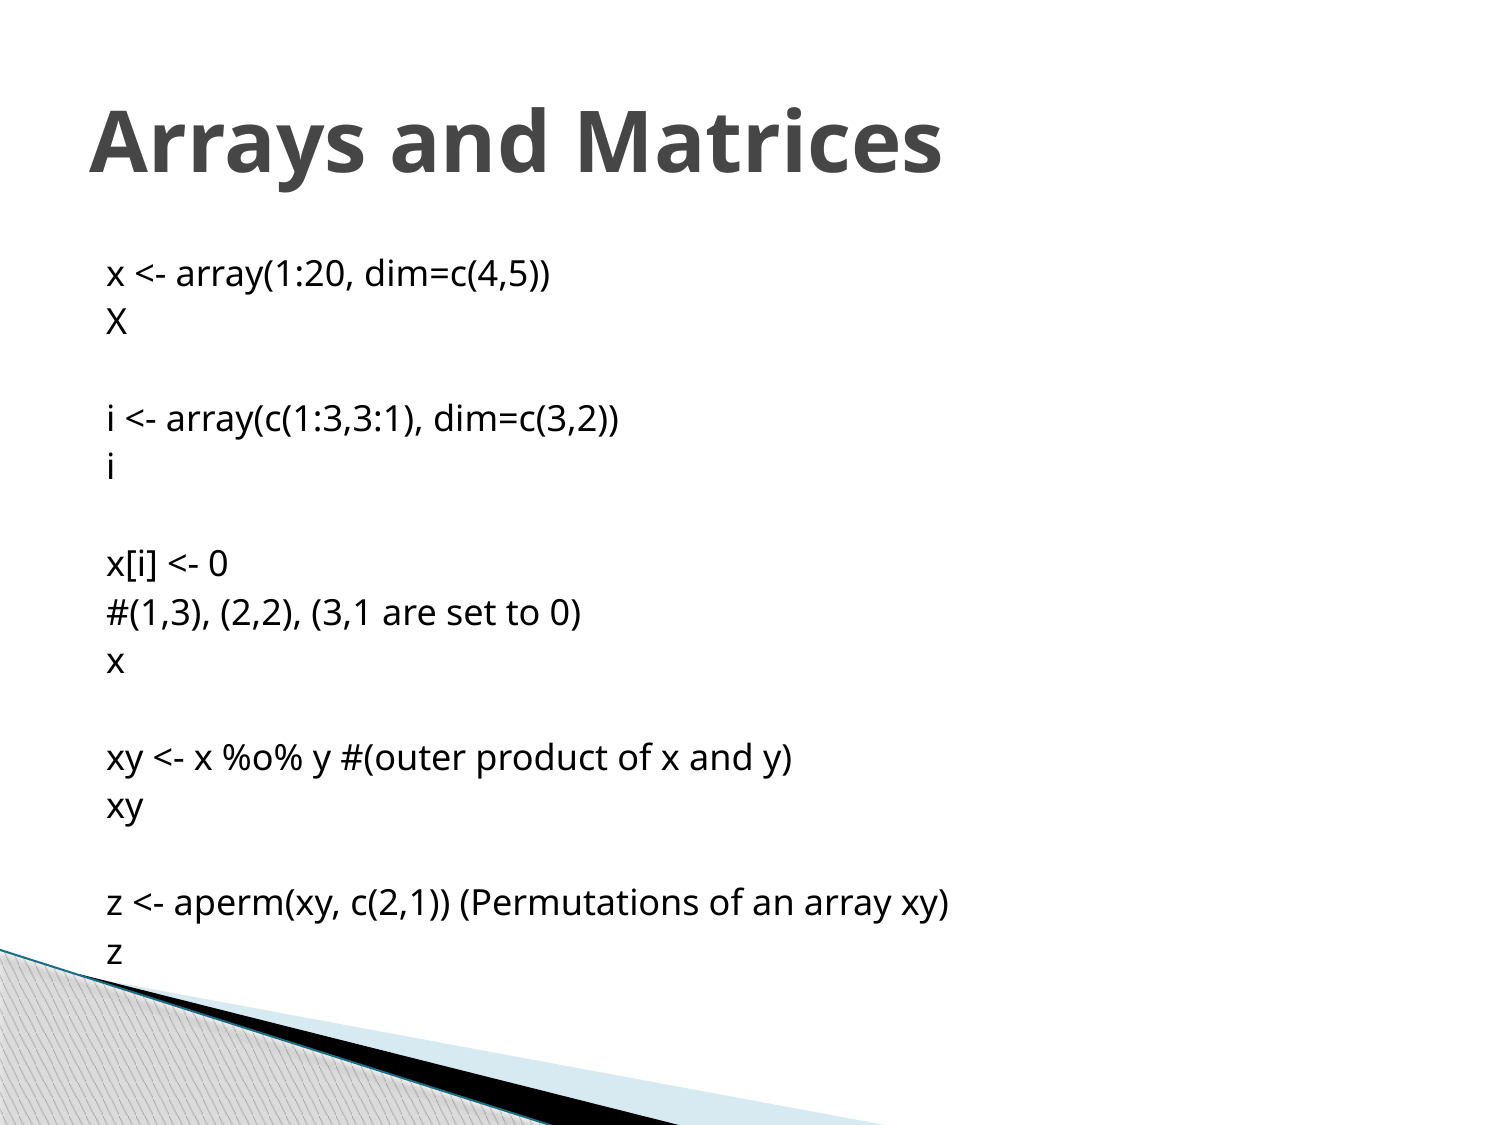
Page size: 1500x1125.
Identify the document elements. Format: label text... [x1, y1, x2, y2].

list x <- array(1:20, dim=c(4,5)) X i <- array(c(1:3,3:1), dim=c(3,2)) i x[i] <- 0 #(1,3), (2,2), (3,1 are set to 0) x xy <- x %o% y #(outer product of x and y) xy z <- aperm(xy, c(2,1)) (Permutations of an array xy) z [75, 243, 1425, 986]
title Arrays and Matrices [75, 45, 1425, 233]
